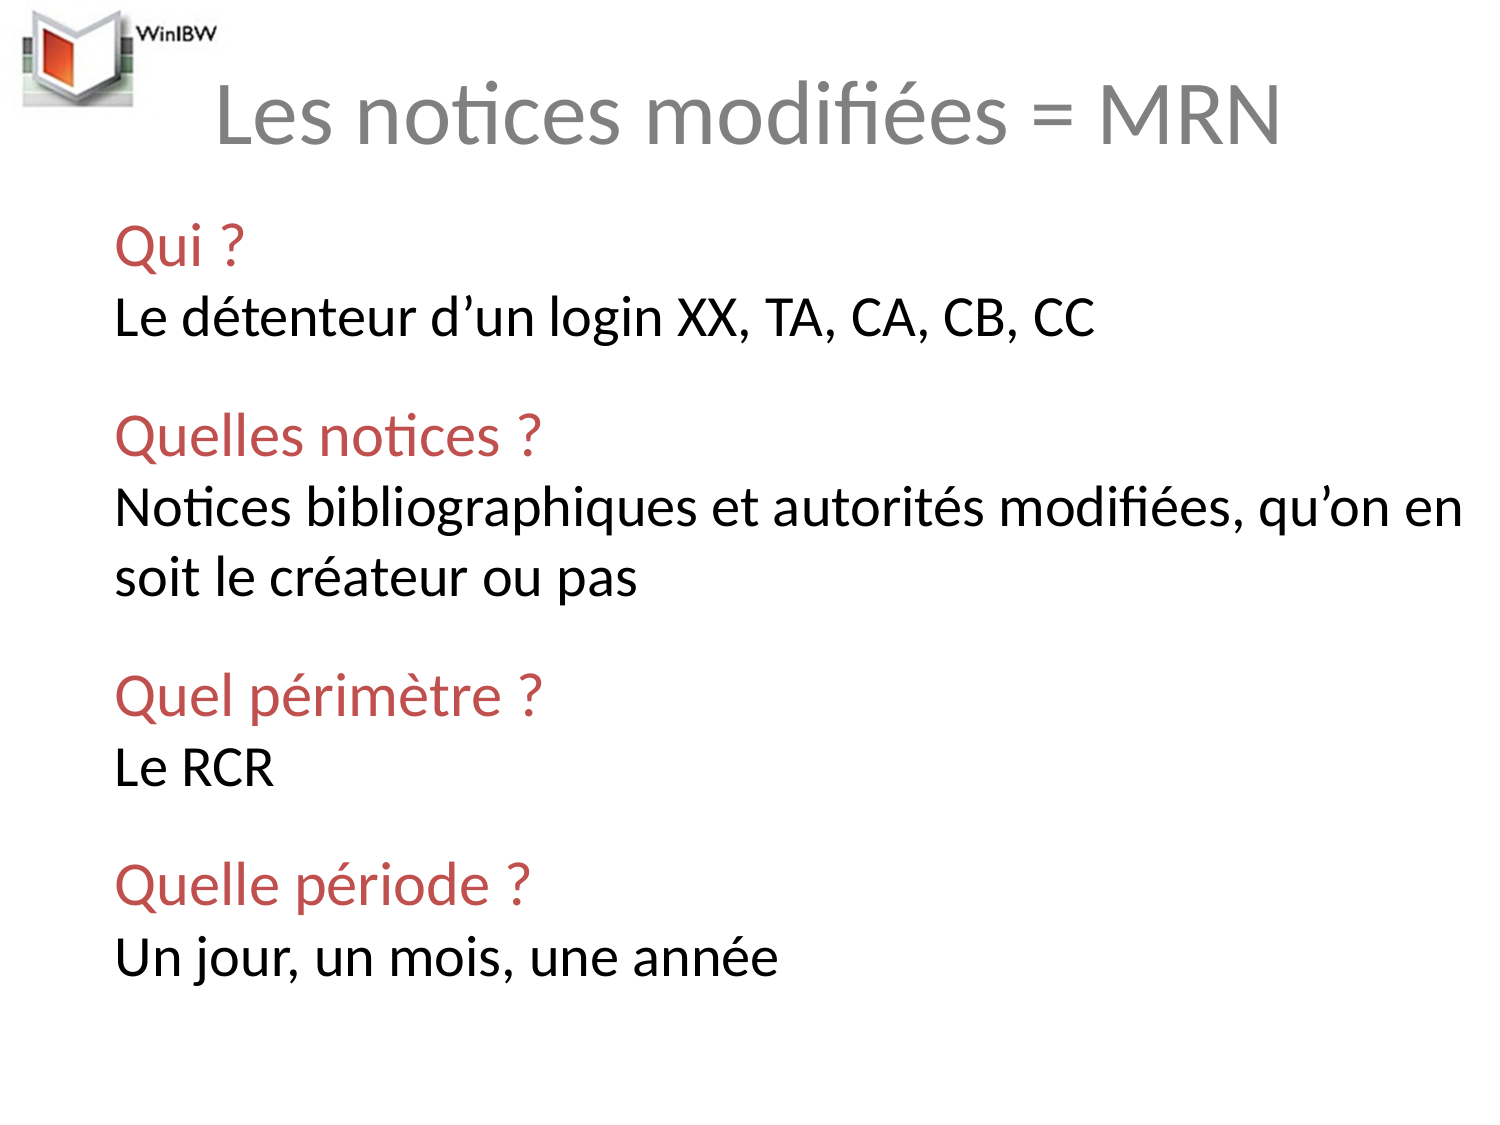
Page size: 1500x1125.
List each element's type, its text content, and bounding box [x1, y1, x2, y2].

text_box Qui ? Le détenteur d’un login XX, TA, CA, CB, CC Quelles notices ? Notices bibliographiques et autorités modifiées, qu’on en soit le créateur ou pas Quel périmètre ? Le RCR Quelle période ? Un jour, un mois, une année [100, 196, 1483, 996]
picture [0, 0, 230, 120]
title Les notices modifiées = MRN [75, 14, 1425, 202]
